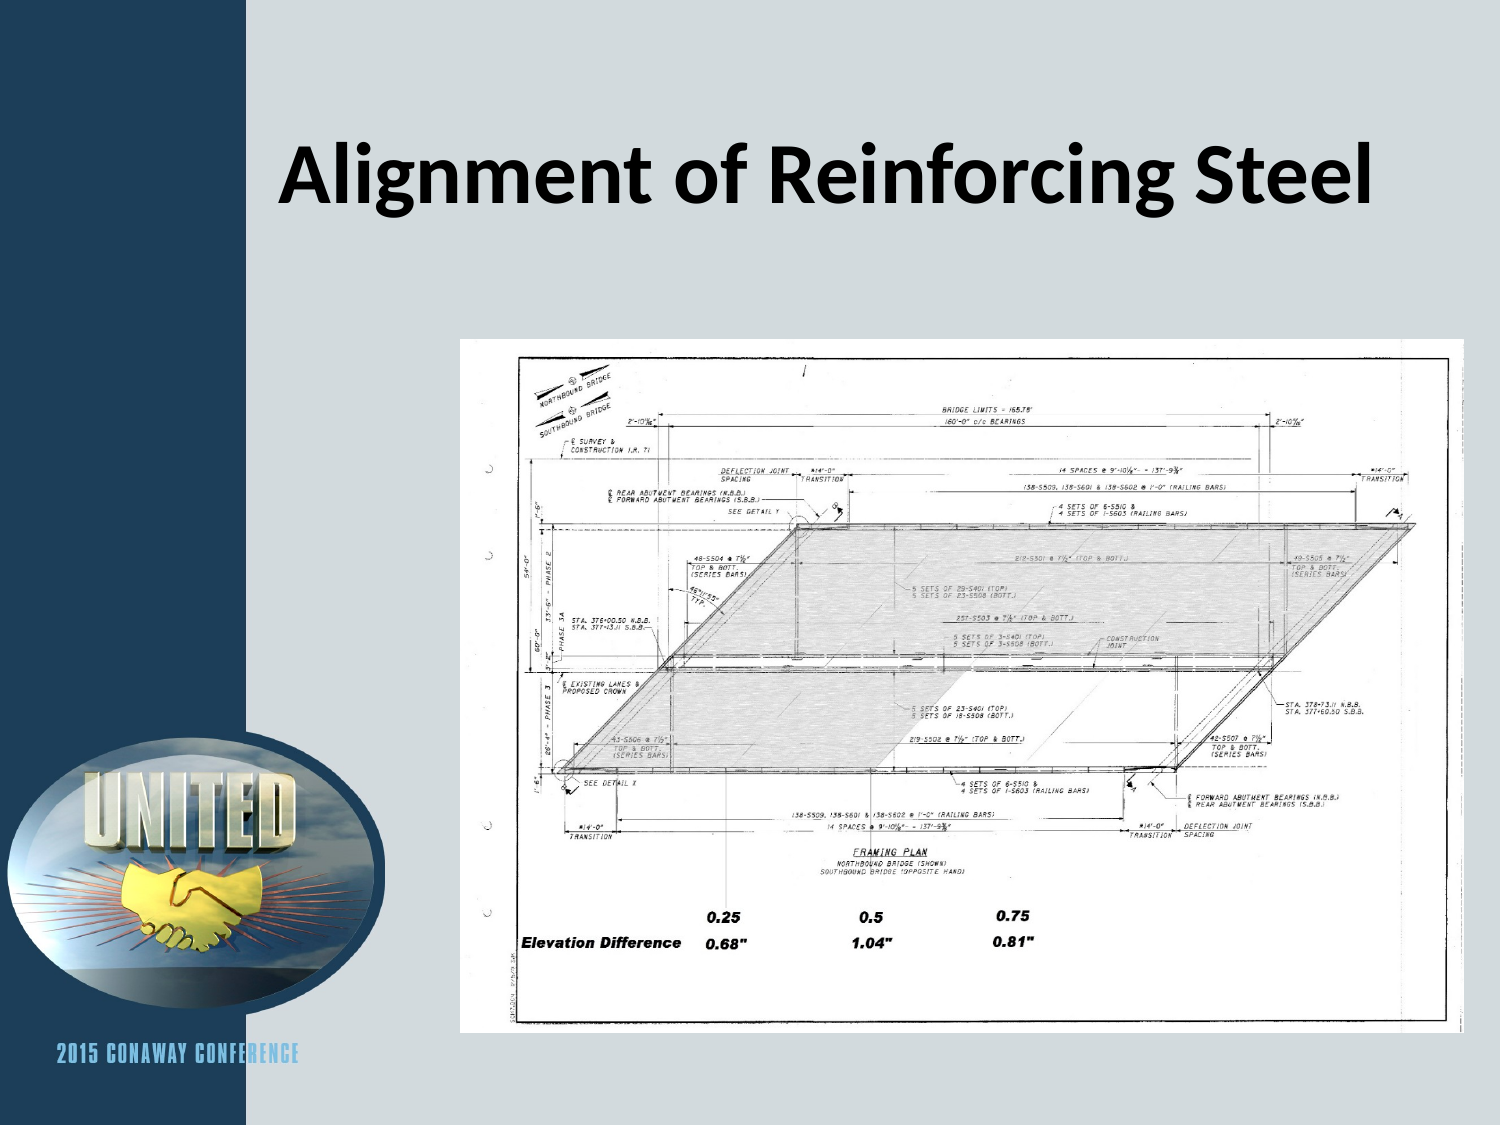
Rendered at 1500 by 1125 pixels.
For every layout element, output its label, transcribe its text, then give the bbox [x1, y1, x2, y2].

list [459, 339, 1465, 1034]
title Alignment of Reinforcing Steel [258, 59, 1397, 278]
picture [0, 0, 1500, 1125]
